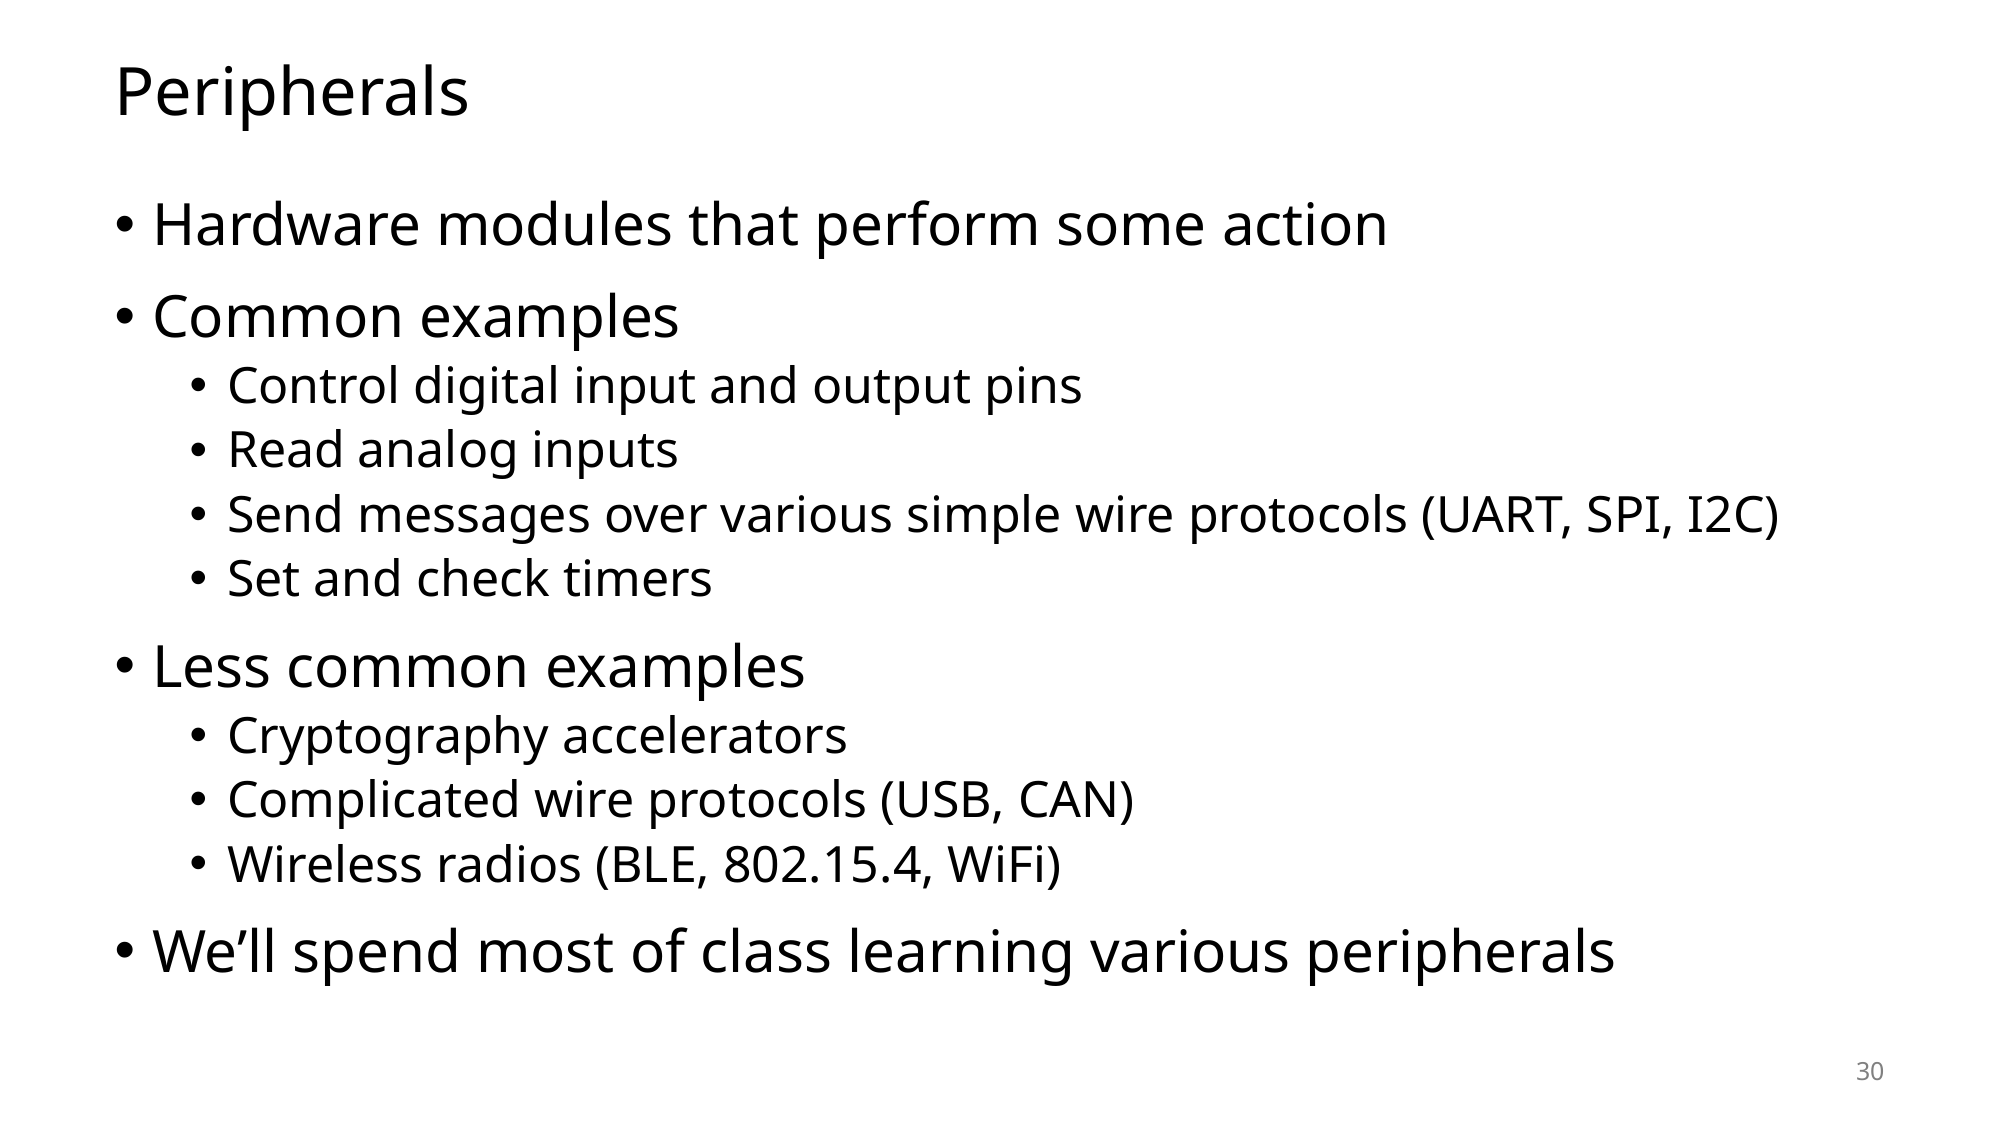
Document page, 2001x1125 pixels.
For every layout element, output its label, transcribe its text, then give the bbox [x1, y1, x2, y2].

list Hardware modules that perform some action Common examples Control digital input and output pins Read analog inputs Send messages over various simple wire protocols (UART, SPI, I2C) Set and check timers Less common examples Cryptography accelerators Complicated wire protocols (USB, CAN) Wireless radios (BLE, 802.15.4, WiFi) We’ll spend most of class learning various peripherals [99, 187, 1900, 1013]
title Peripherals [99, 37, 1900, 150]
slide_number 30 [1749, 1042, 1900, 1103]
